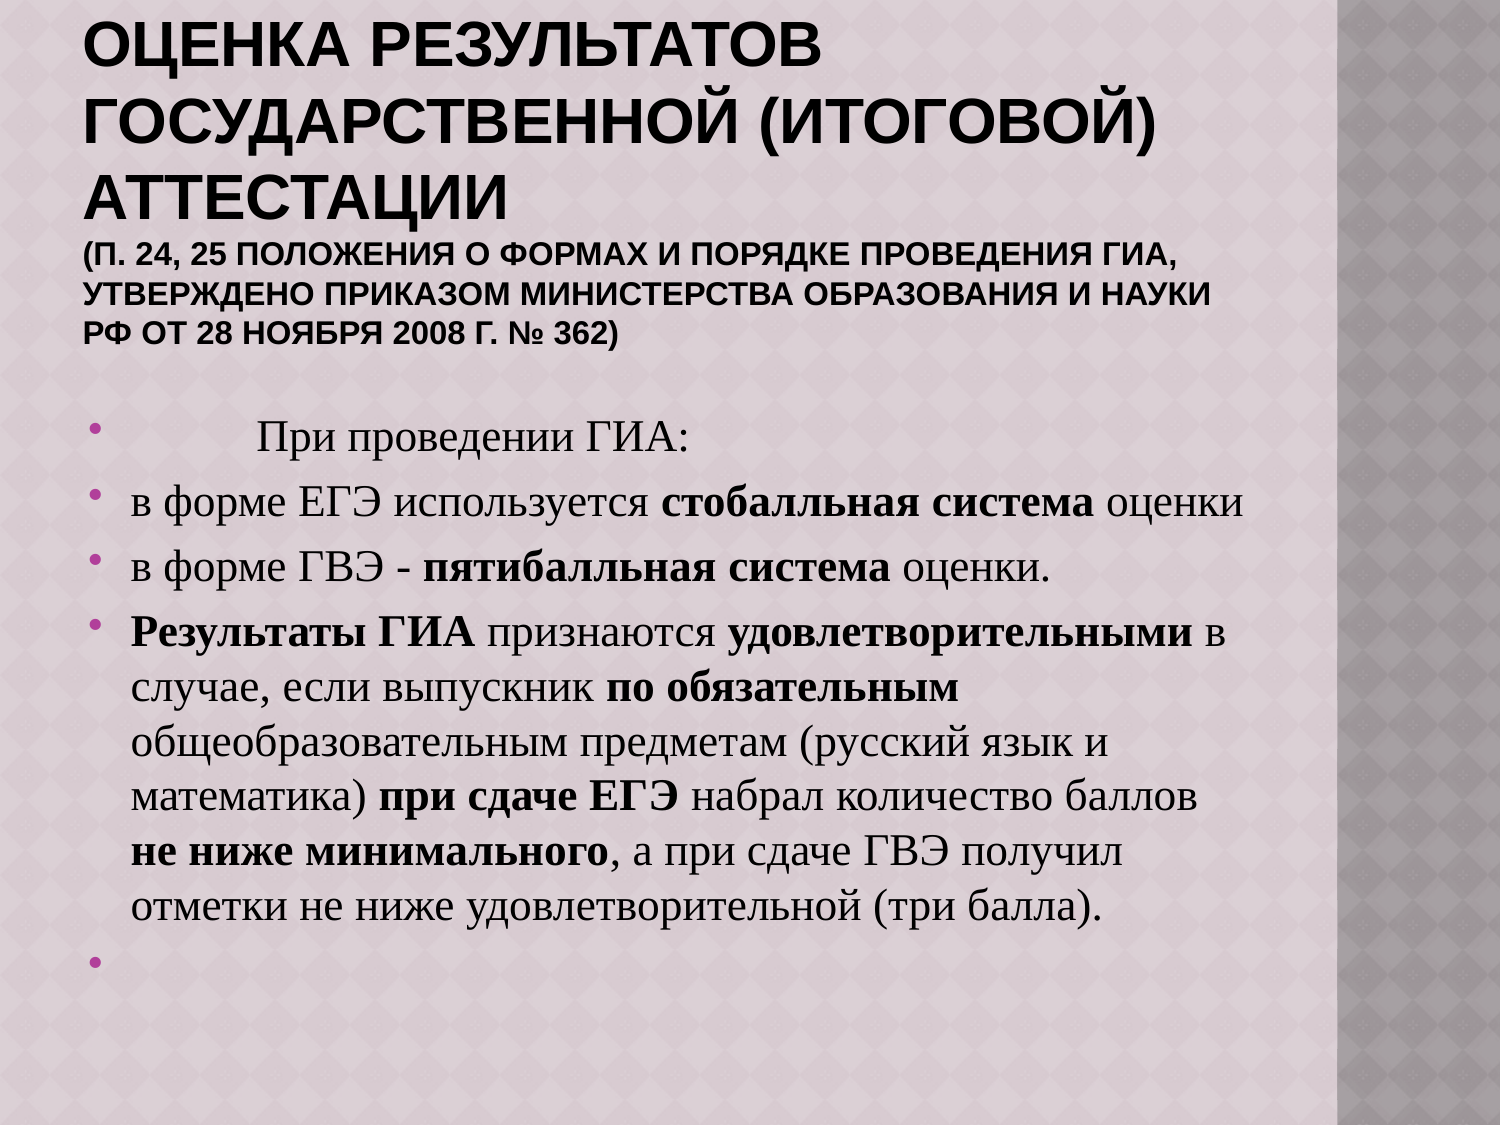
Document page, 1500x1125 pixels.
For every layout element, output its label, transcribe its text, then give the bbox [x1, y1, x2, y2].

list При проведении ГИА: в форме ЕГЭ используется стобалльная система оценки в форме ГВЭ - пятибалльная система оценки. Результаты ГИА признаются удовлетворительными в случае, если выпускник по обязательным общеобразовательным предметам (русский язык и математика) при сдаче ЕГЭ набрал количество баллов не ниже минимального, а при сдаче ГВЭ получил отметки не ниже удовлетворительной (три балла). [75, 398, 1263, 1059]
title Оценка результатов государственной (итоговой) аттестации (п. 24, 25 Положения о формах и порядке проведения ГИА, утверждено приказом Министерства образования и науки РФ от 28 ноября 2008 г. № 362) [75, 0, 1263, 398]
